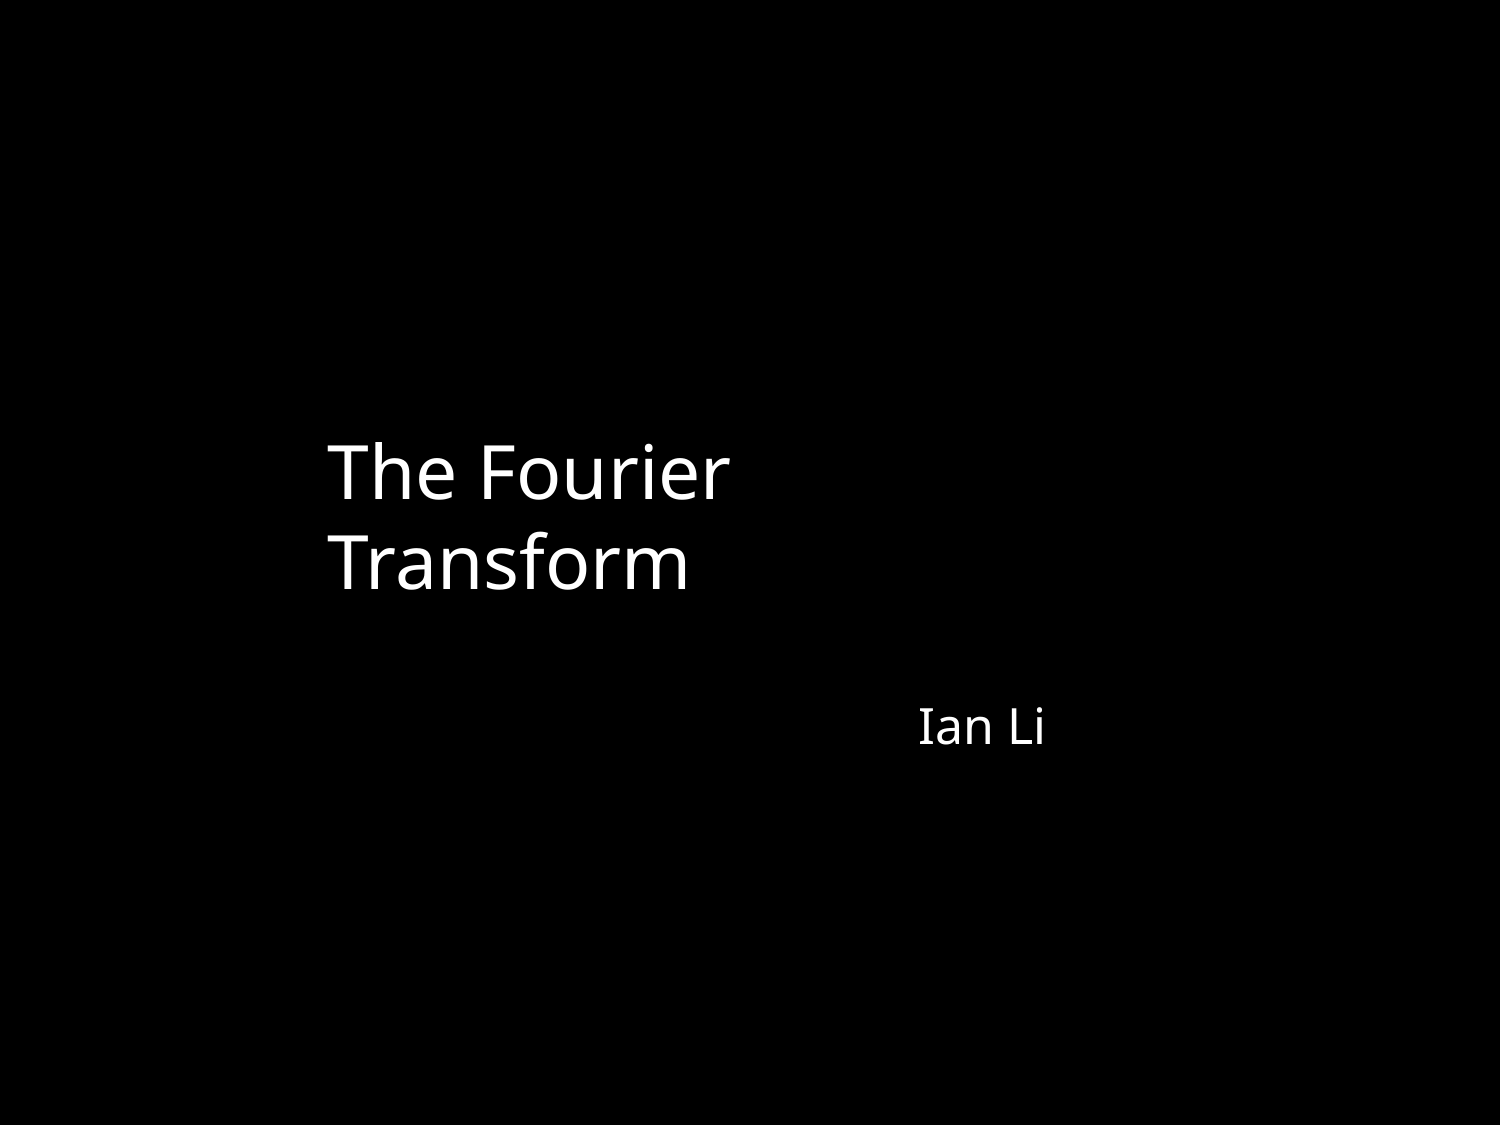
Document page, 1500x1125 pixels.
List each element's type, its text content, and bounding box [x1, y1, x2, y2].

text_box The Fourier Transform [312, 417, 939, 613]
text_box Ian Li [903, 687, 1176, 763]
